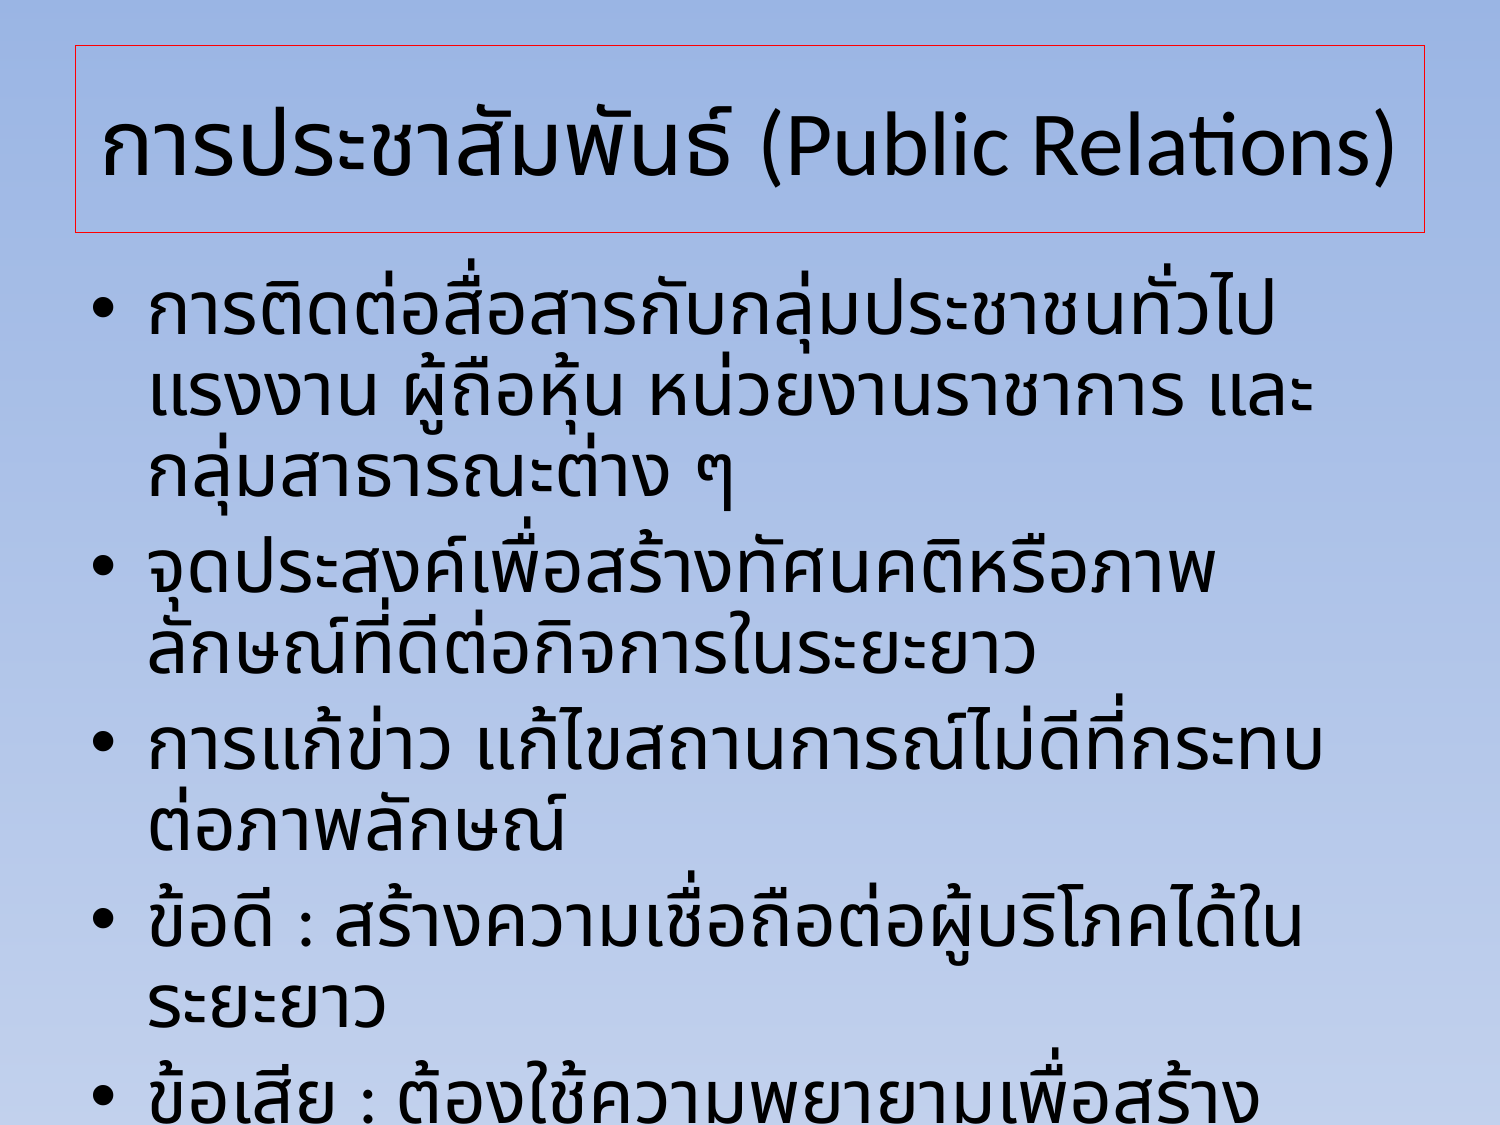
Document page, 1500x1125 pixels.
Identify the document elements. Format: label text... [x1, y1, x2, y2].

title การประชาสัมพันธ์ (Public Relations) [75, 45, 1425, 233]
list การติดต่อสื่อสารกับกลุ่มประชาชนทั่วไป แรงงาน ผู้ถือหุ้น หน่วยงานราชาการ และกลุ่มสาธารณะต่าง ๆ จุดประสงค์เพื่อสร้างทัศนคติหรือภาพลักษณ์ที่ดีต่อกิจการในระยะยาว การแก้ข่าว แก้ไขสถานการณ์ไม่ดีที่กระทบต่อภาพลักษณ์ ข้อดี : สร้างความเชื่อถือต่อผู้บริโภคได้ในระยะยาว ข้อเสีย : ต้องใช้ความพยายามเพื่อสร้างสัมพันธภาพกับกลุ่มสาธารณะต่าง ๆ โดยเฉพาะสื่อมวลชน [75, 262, 1425, 1005]
